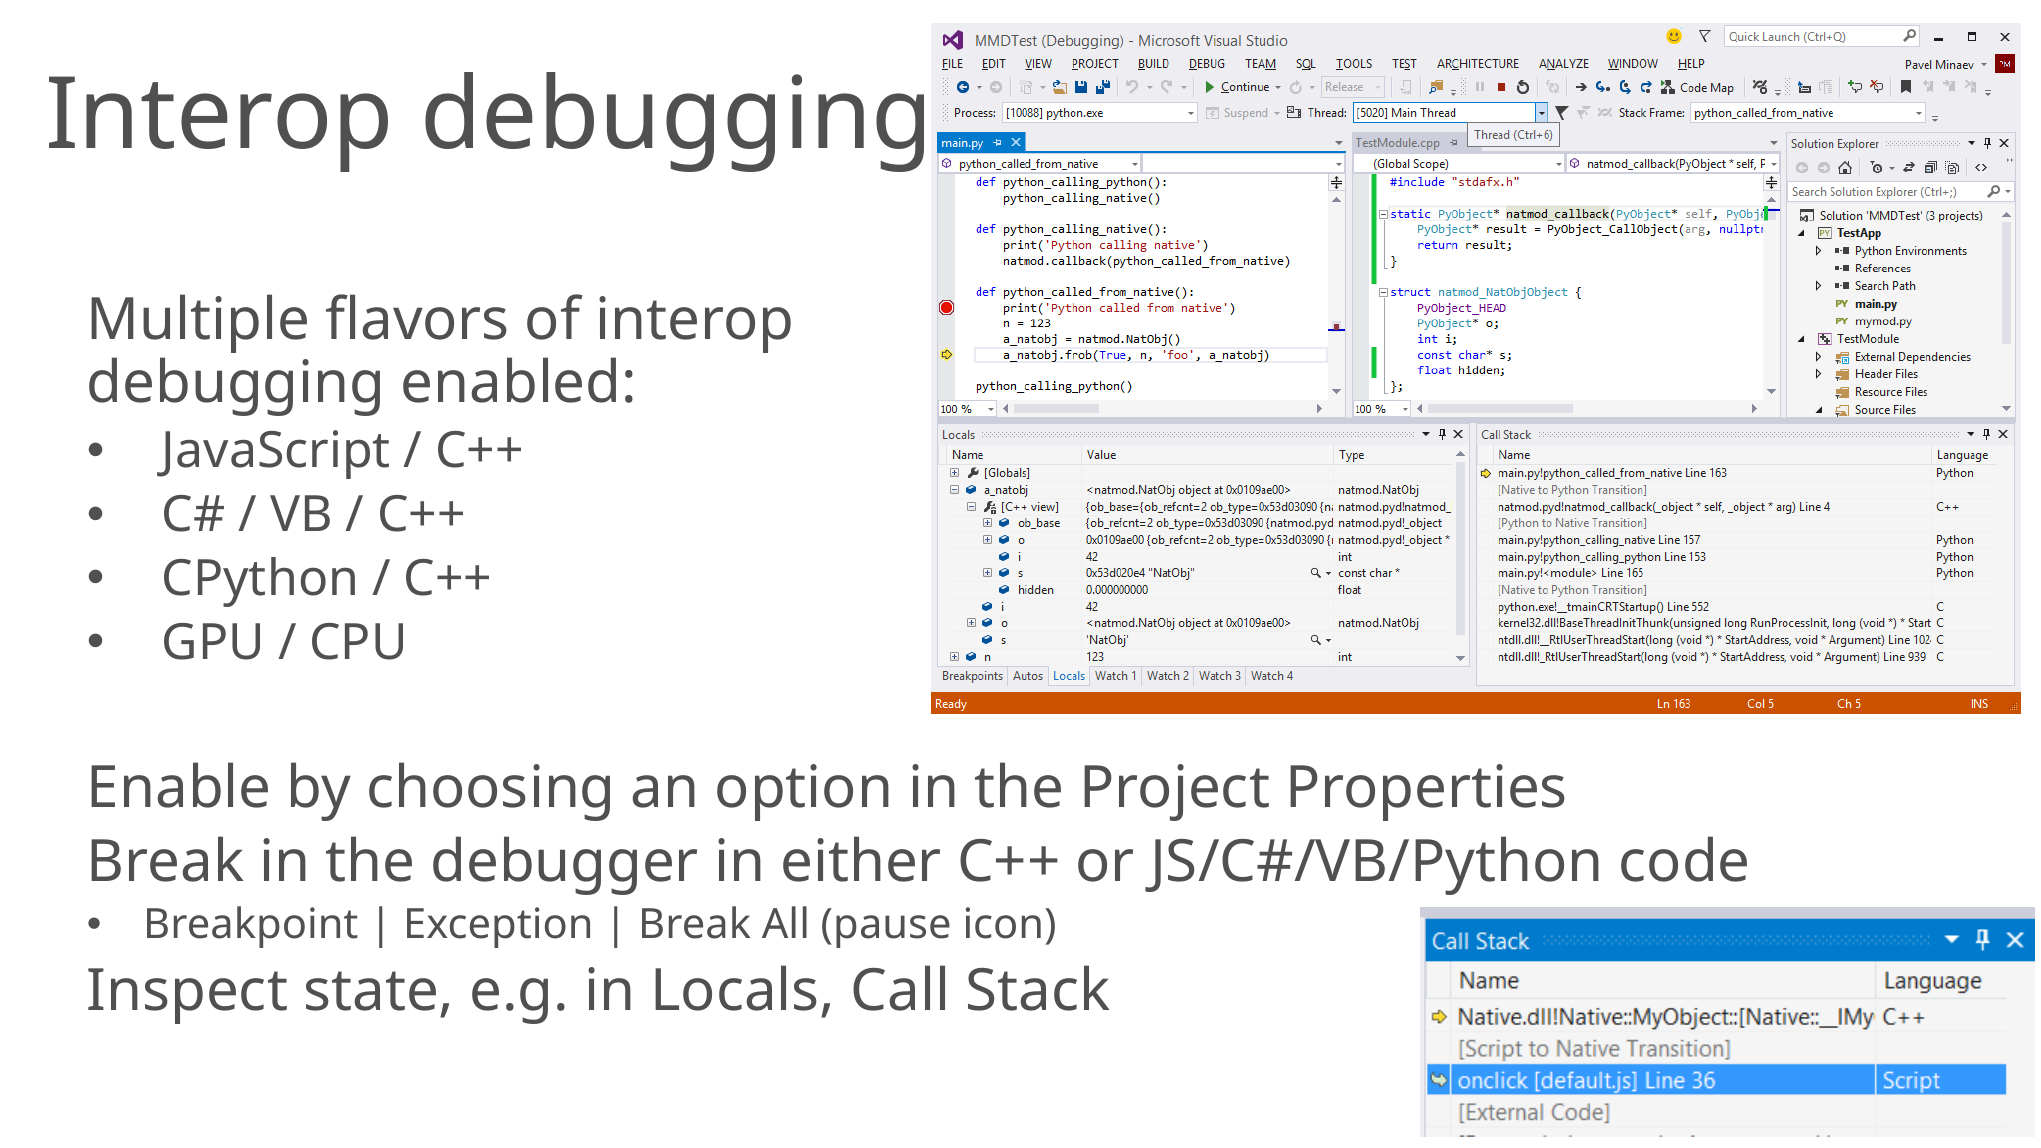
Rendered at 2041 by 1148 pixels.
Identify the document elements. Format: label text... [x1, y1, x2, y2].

title Interop debugging [45, 48, 925, 199]
picture [1419, 907, 2035, 1137]
list Multiple flavors of interop debugging enabled: JavaScript / C++ C# / VB / C++ CPython / C++ GPU / CPU Enable by choosing an option in the Project Properties Break in the debugger in either C++ or JS/C#/VB/Python code Breakpoint | Exception | Break All (pause icon) Inspect state, e.g. in Locals, Call Stack [86, 242, 925, 566]
picture [931, 23, 2021, 714]
